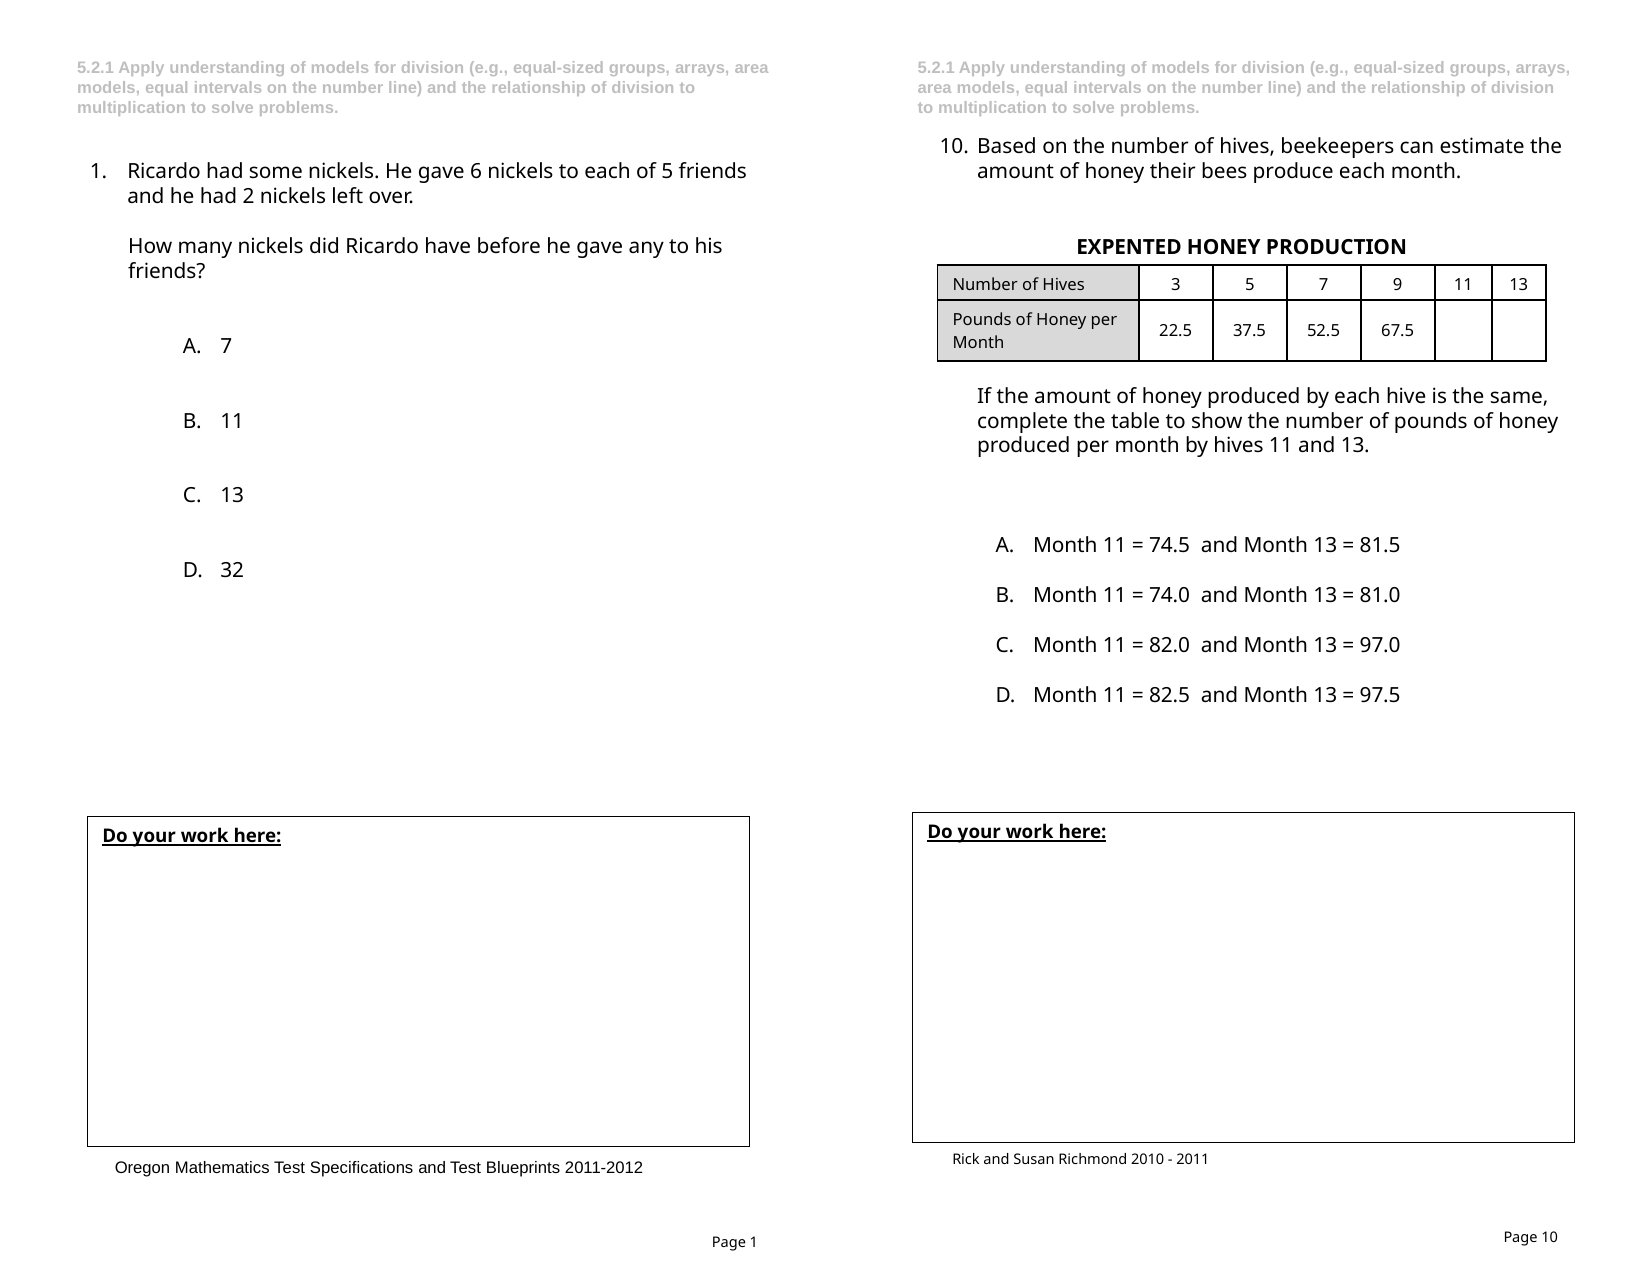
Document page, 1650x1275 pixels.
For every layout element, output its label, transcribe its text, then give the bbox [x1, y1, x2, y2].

text_box Page 10 [1449, 1221, 1573, 1266]
text_box Do your work here: [87, 816, 750, 1147]
text_box Do your work here: [912, 812, 1575, 1143]
text_box 5.2.1 Apply understanding of models for division (e.g., equal-sized groups, arrays, area models, equal intervals on the number line) and the relationship of division to multiplication to solve problems. [902, 49, 1591, 125]
text_box Based on the number of hives, beekeepers can estimate the amount of honey their bees produce each month. If the amount of honey produced by each hive is the same, complete the table to show the number of pounds of honey produced per month by hives 11 and 13. Month 11 = 74.5 and Month 13 = 81.5 Month 11 = 74.0 and Month 13 = 81.0 Month 11 = 82.0 and Month 13 = 97.0 Month 11 = 82.5 and Month 13 = 97.5 [924, 125, 1600, 715]
text_box Rick and Susan Richmond 2010 - 2011 [937, 1142, 1575, 1175]
text_box Page 1 [650, 1225, 773, 1270]
text_box 5.2.1 Apply understanding of models for division (e.g., equal-sized groups, arrays, area models, equal intervals on the number line) and the relationship of division to multiplication to solve problems. [62, 49, 800, 125]
text_box Ricardo had some nickels. He gave 6 nickels to each of 5 friends and he had 2 nickels left over. How many nickels did Ricardo have before he gave any to his friends? 7 11 13 32 [75, 150, 800, 590]
text_box Oregon Mathematics Test Specifications and Test Blueprints 2011-2012 [99, 1149, 750, 1185]
